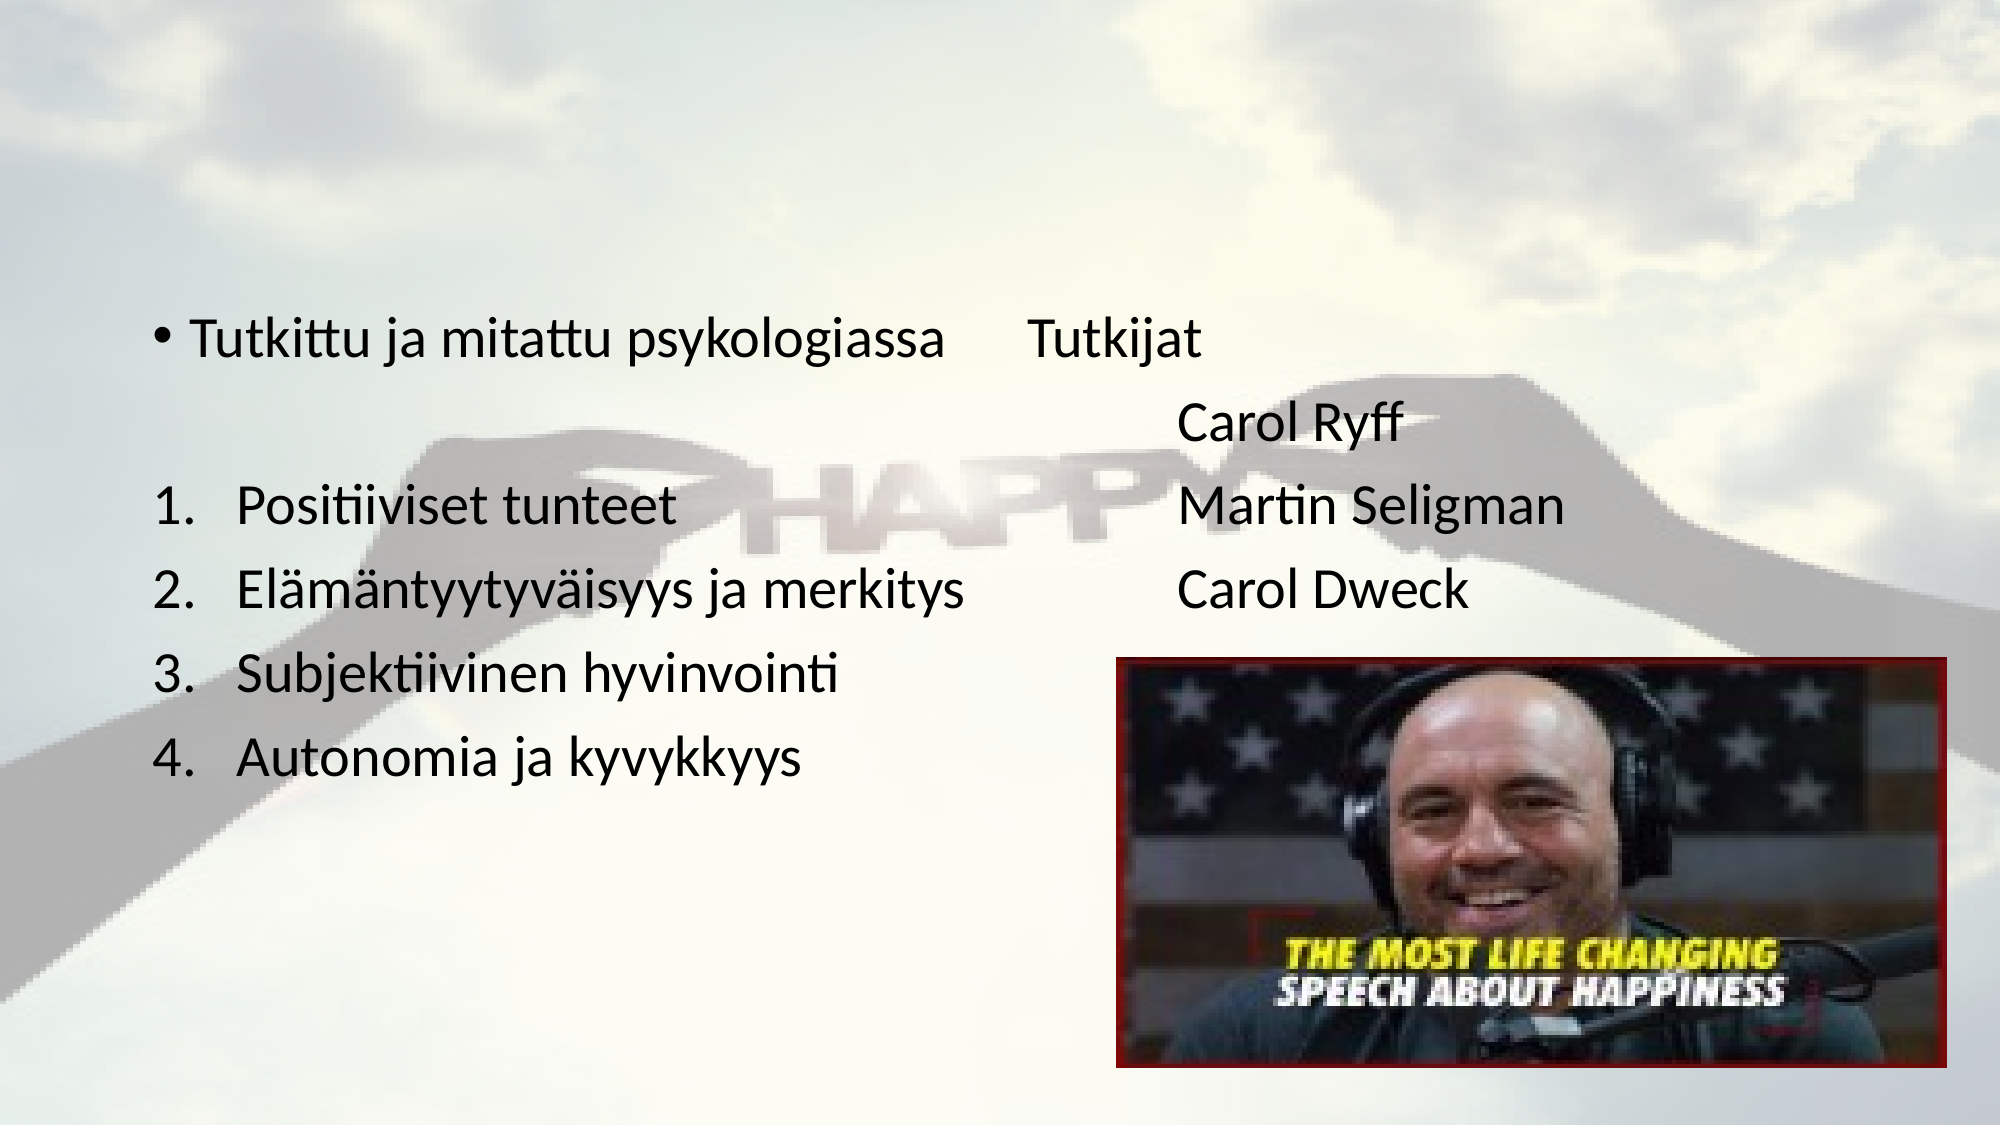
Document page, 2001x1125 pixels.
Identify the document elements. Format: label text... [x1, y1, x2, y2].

list Tutkijat Carol Ryff Martin Seligman Carol Dweck [1012, 299, 1863, 1014]
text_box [1115, 656, 1948, 1069]
list Tutkittu ja mitattu psykologiassa Positiiviset tunteet Elämäntyytyväisyys ja merkitys Subjektiivinen hyvinvointi Autonomia ja kyvykkyys [137, 299, 988, 1014]
